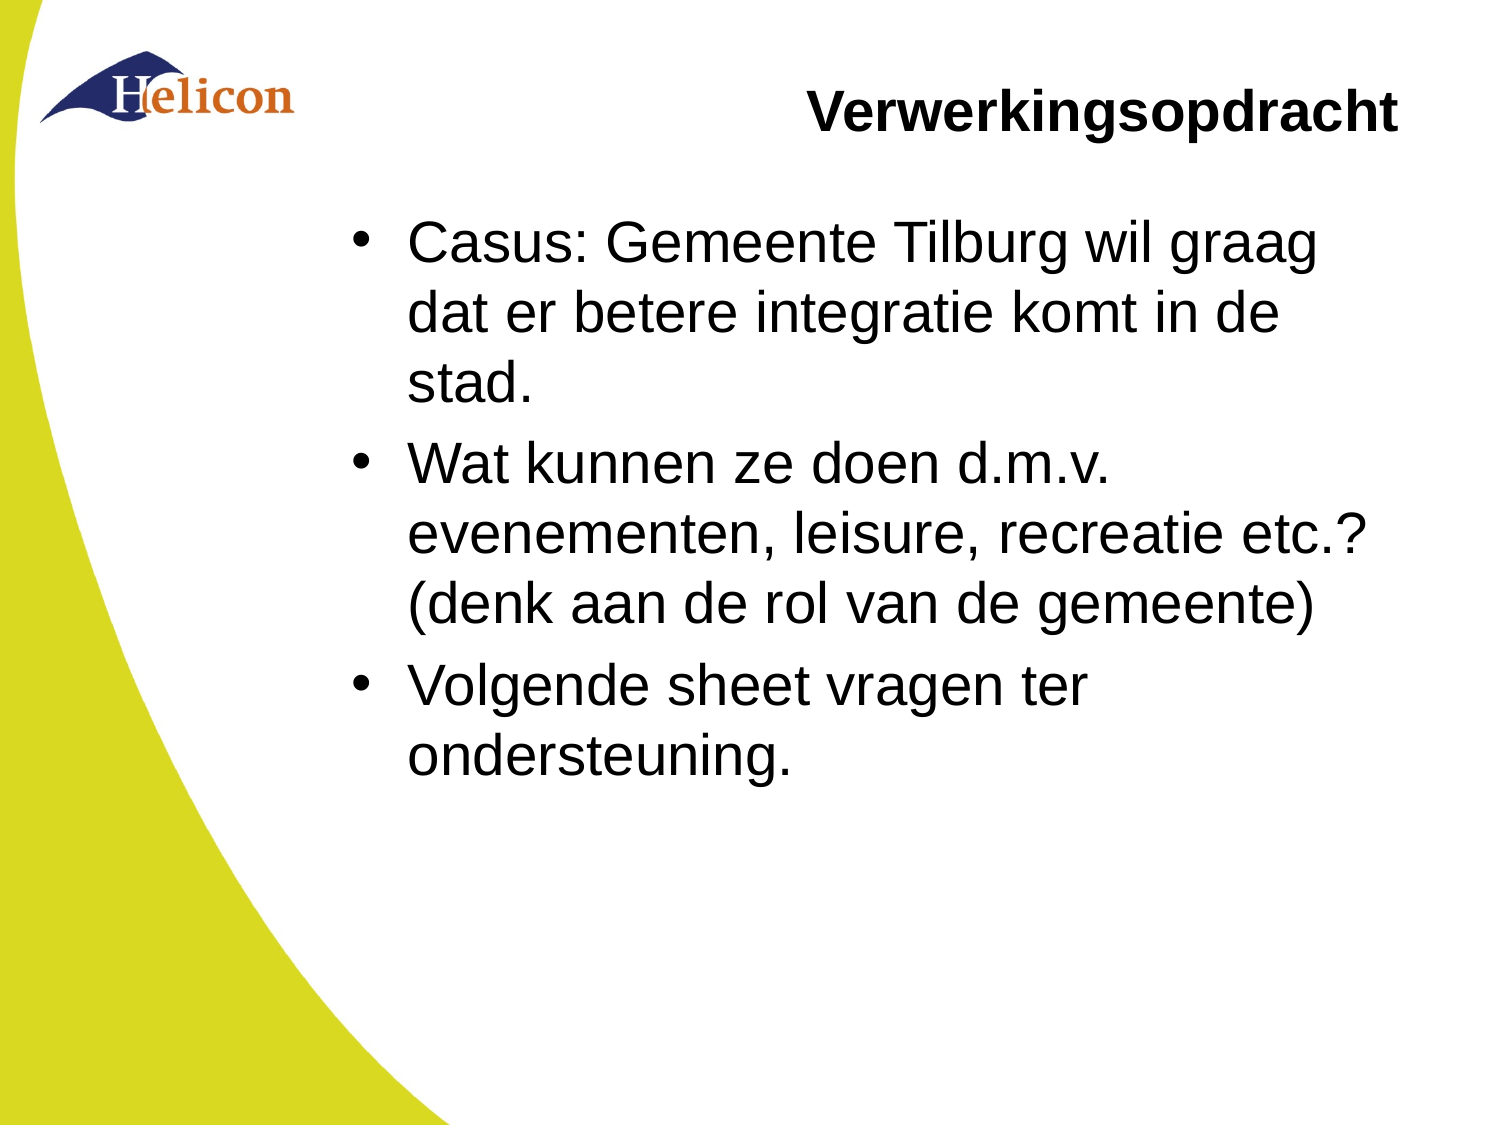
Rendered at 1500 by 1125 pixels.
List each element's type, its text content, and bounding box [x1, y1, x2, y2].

picture [0, 0, 1500, 1125]
title Verwerkingsopdracht [324, 54, 1415, 161]
list Casus: Gemeente Tilburg wil graag dat er betere integratie komt in de stad. Wat kunnen ze doen d.m.v. evenementen, leisure, recreatie etc.? (denk aan de rol van de gemeente) Volgende sheet vragen ter ondersteuning. [336, 196, 1425, 1005]
